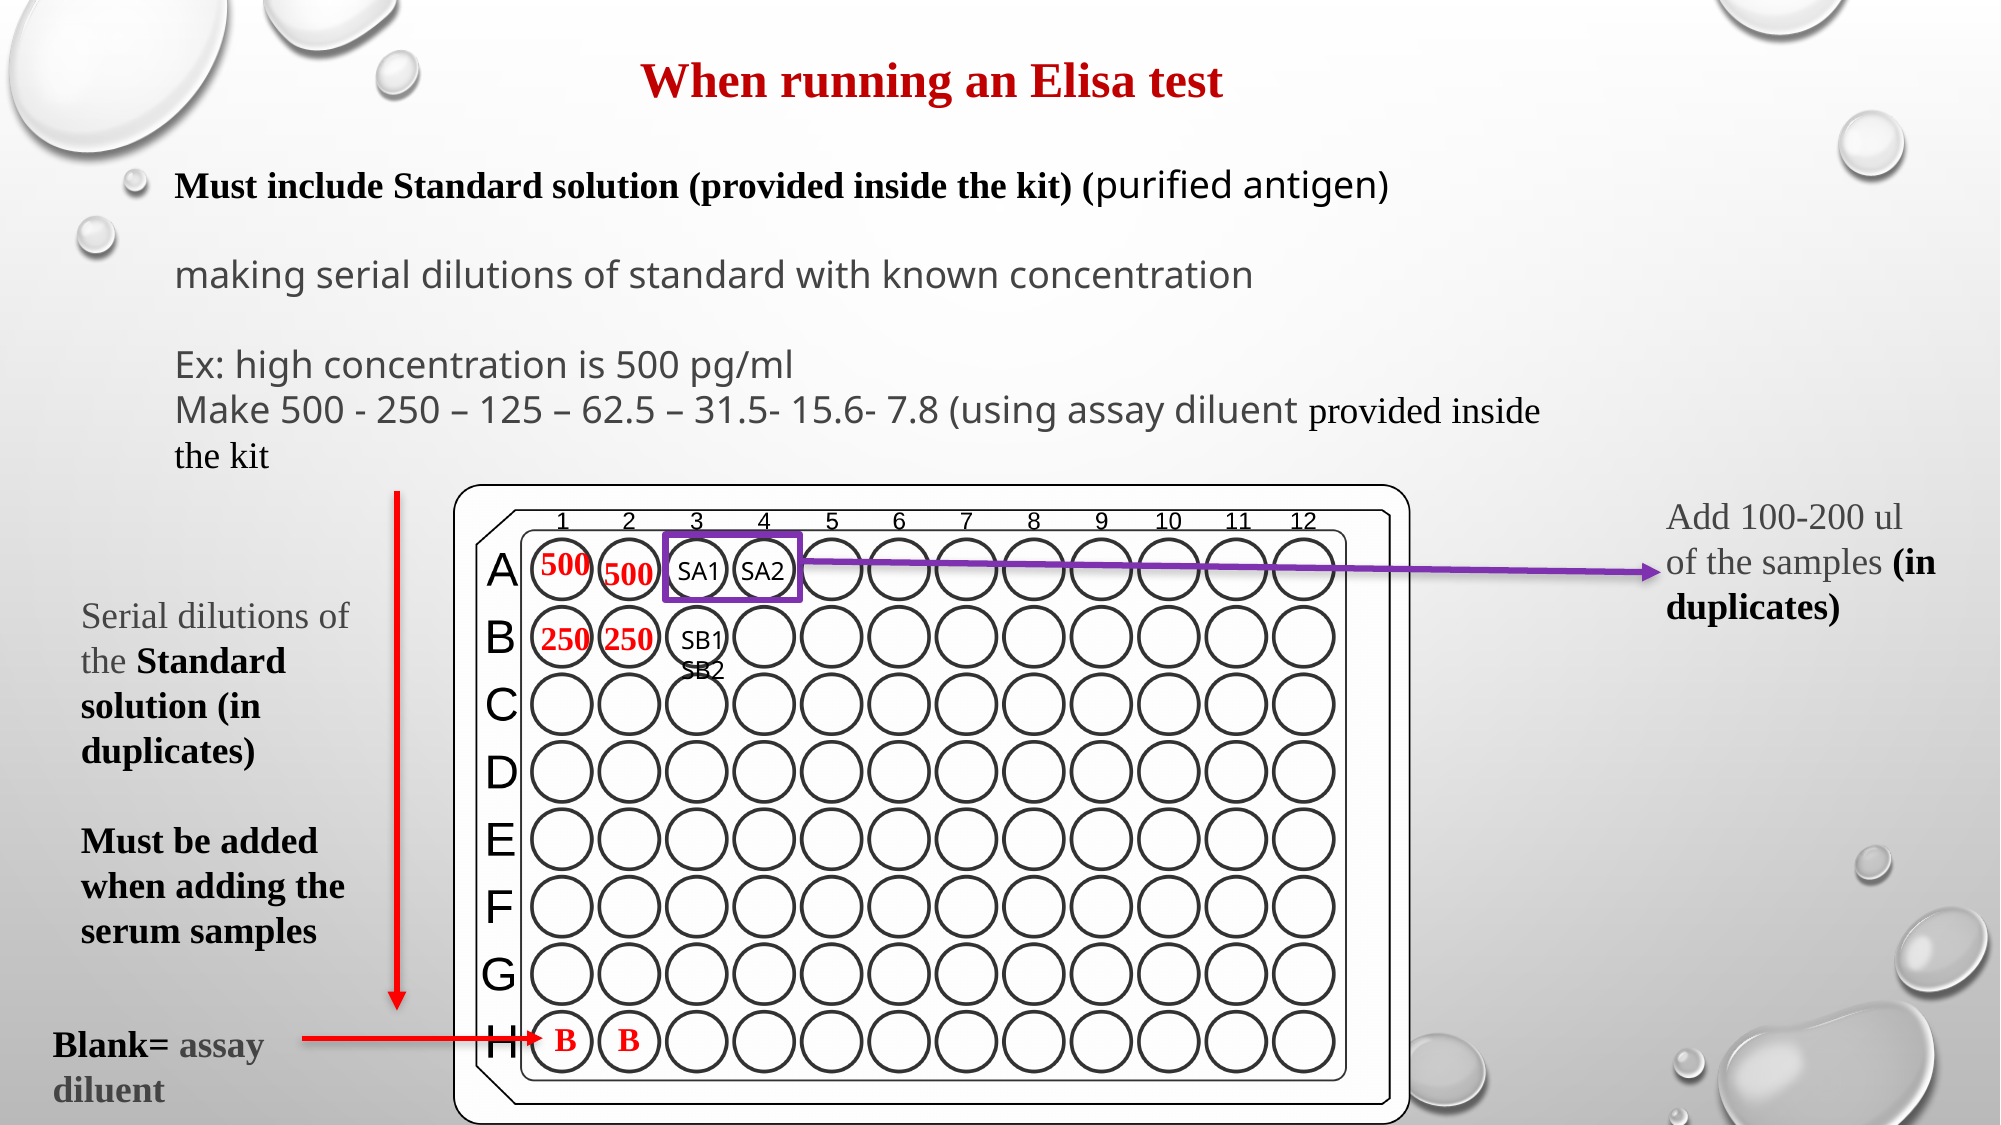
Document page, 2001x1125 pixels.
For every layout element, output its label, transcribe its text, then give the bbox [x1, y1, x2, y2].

text_box Must include Standard solution (provided inside the kit) (purified antigen) making serial dilutions of standard with known concentration Ex: high concentration is 500 pg/ml Make 500 - 250 – 125 – 62.5 – 31.5- 15.6- 7.8 (using assay diluent provided inside the kit [159, 153, 1588, 484]
text_box Serial dilutions of the Standard solution (in duplicates) Must be added when adding the serum samples [66, 583, 372, 959]
picture [0, 0, 2000, 1125]
text_box Add 100-200 ul of the samples (in duplicates) [1651, 484, 1957, 635]
text_box When running an Elisa test [432, 40, 1432, 115]
text_box Blank= assay diluent [38, 1012, 360, 1118]
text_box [799, 560, 1662, 573]
